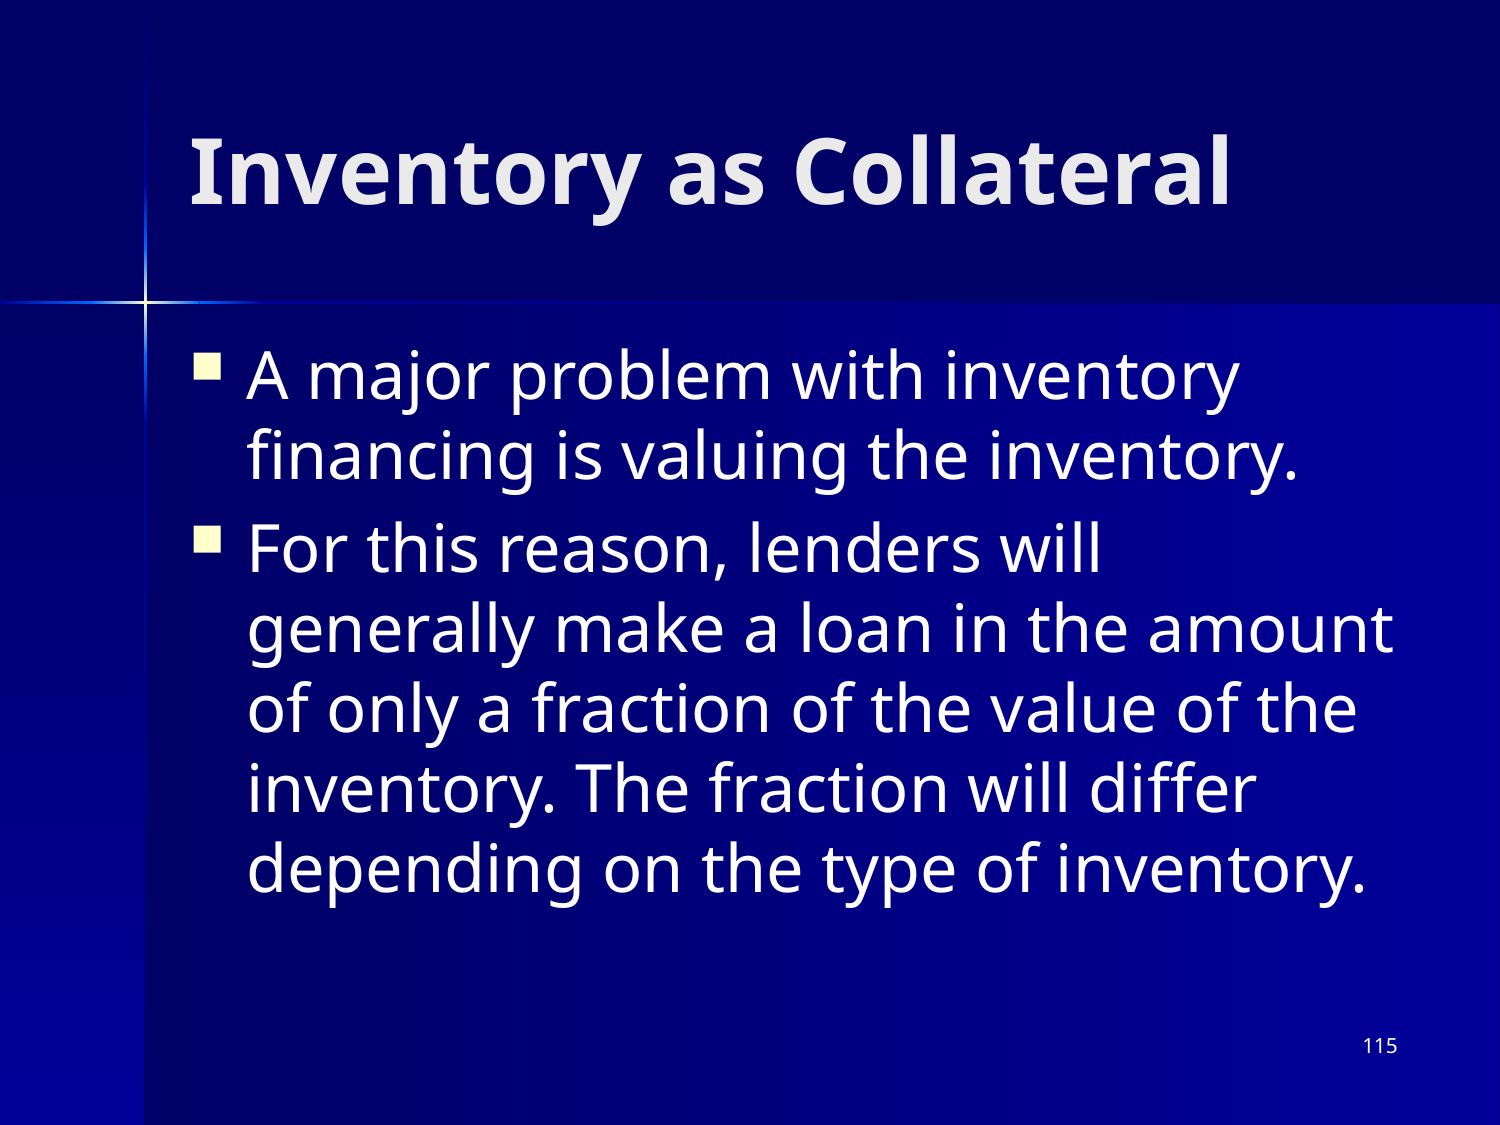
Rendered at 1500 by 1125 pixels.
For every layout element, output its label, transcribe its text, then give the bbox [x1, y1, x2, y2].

title Inventory as Collateral [174, 49, 1413, 286]
slide_number 115 [1099, 1024, 1413, 1101]
list A major problem with inventory financing is valuing the inventory. For this reason, lenders will generally make a loan in the amount of only a fraction of the value of the inventory. The fraction will differ depending on the type of inventory. [174, 324, 1413, 1001]
